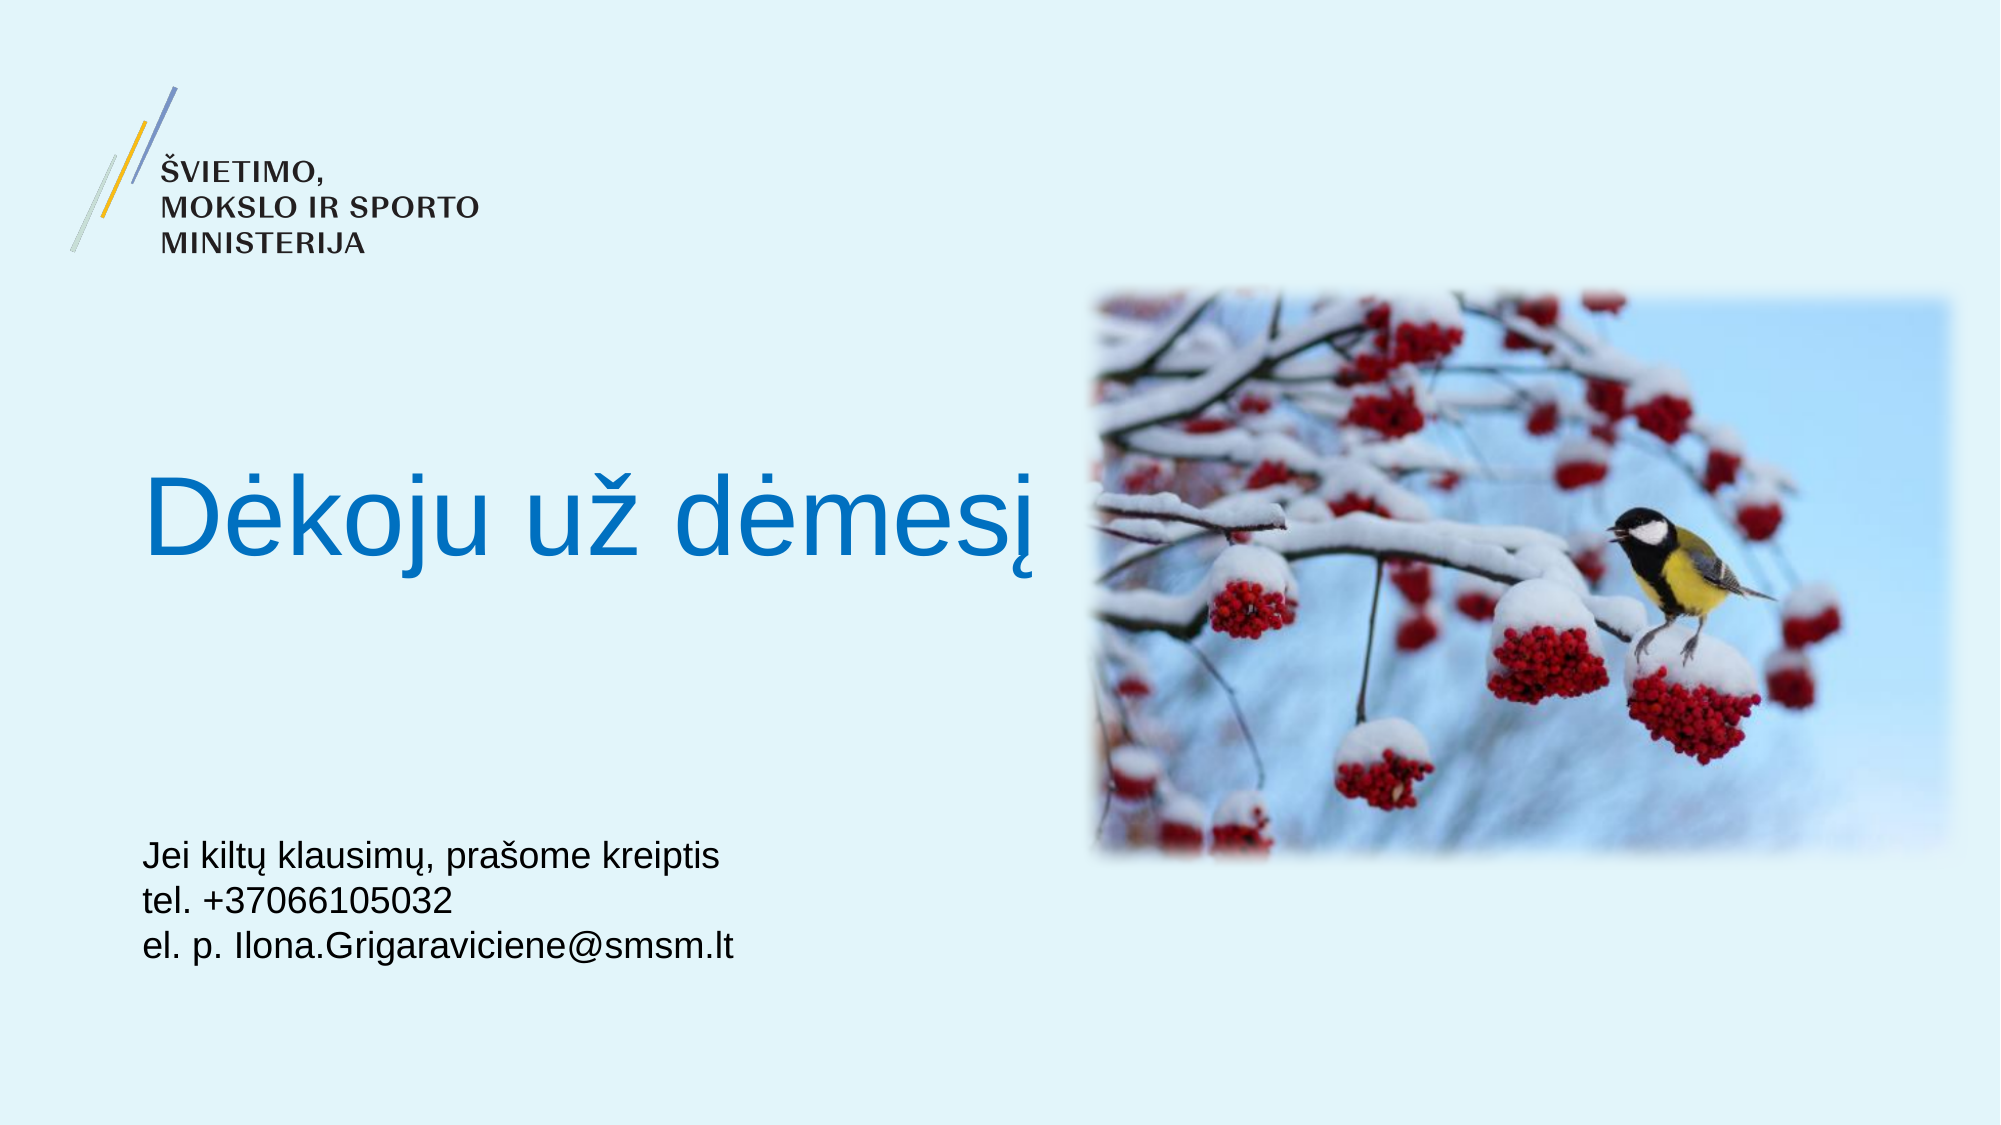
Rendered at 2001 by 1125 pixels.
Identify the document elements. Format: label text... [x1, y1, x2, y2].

picture [0, 0, 572, 404]
text_box Jei kiltų klausimų, prašome kreiptis tel. +37066105032 el. p. Ilona.Grigaraviciene@smsm.lt [127, 823, 943, 974]
picture [1081, 280, 1970, 870]
title Dėkoju už dėmesį [127, 280, 1081, 588]
